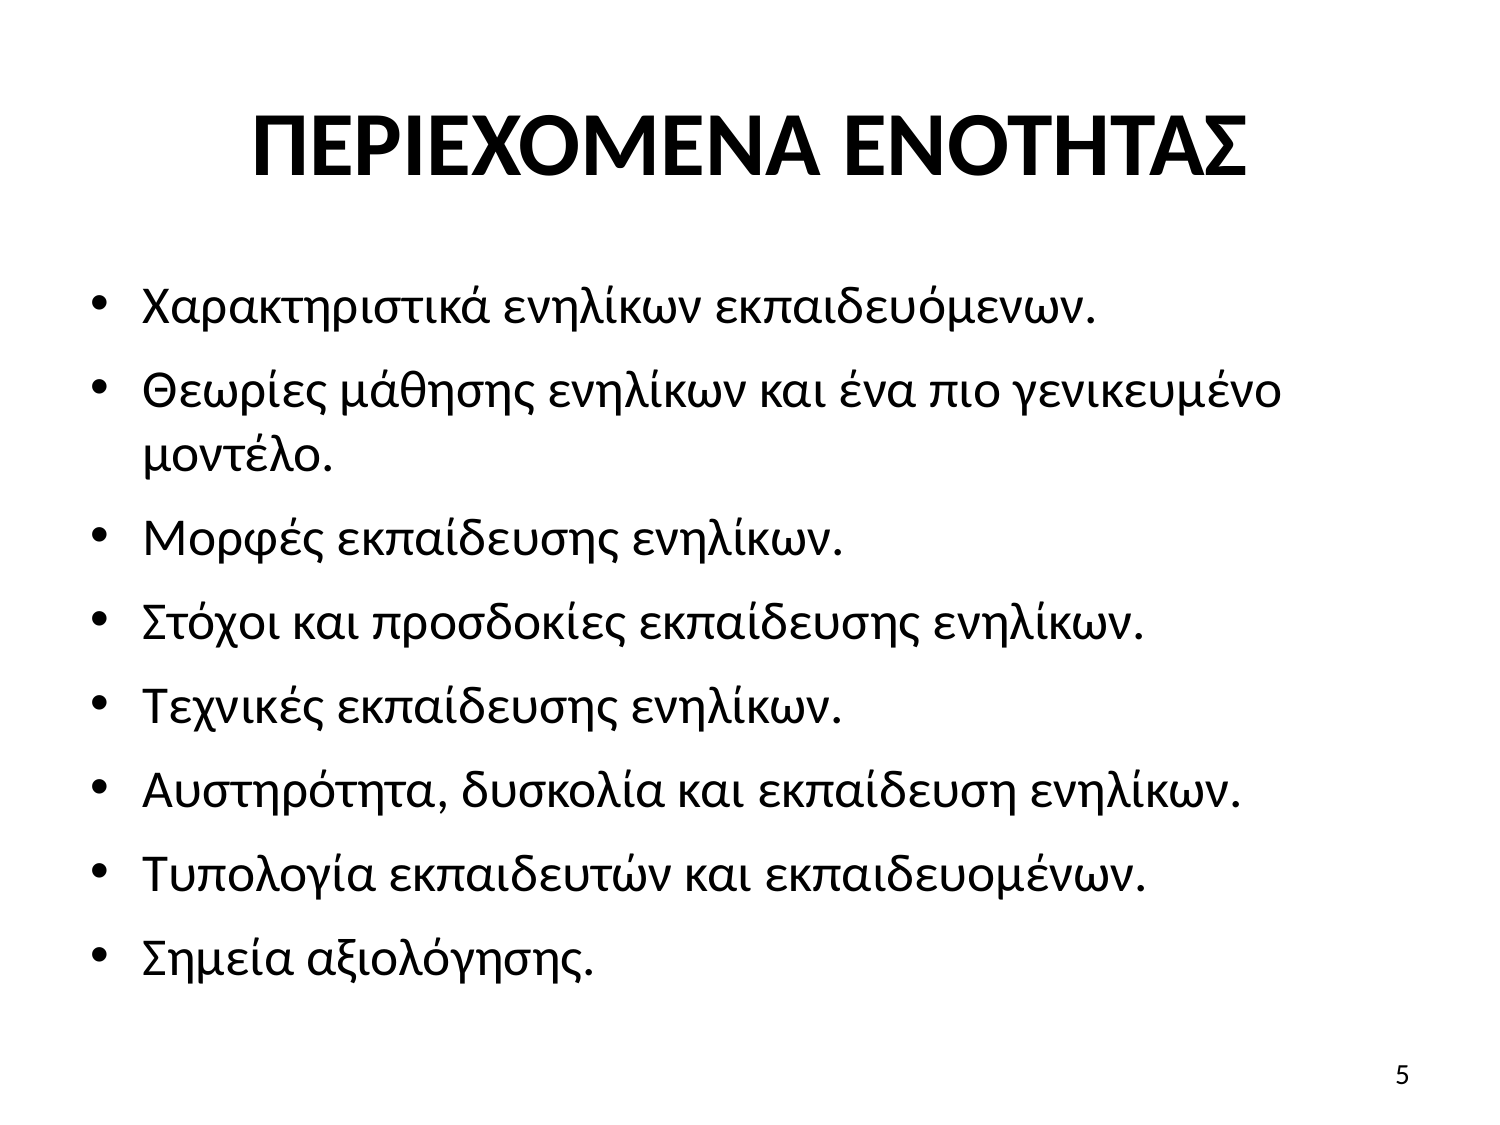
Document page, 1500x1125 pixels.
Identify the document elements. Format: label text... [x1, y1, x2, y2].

slide_number 5 [1074, 1042, 1425, 1103]
list Χαρακτηριστικά ενηλίκων εκπαιδευόμενων. Θεωρίες μάθησης ενηλίκων και ένα πιο γενικευμένο μοντέλο. Μορφές εκπαίδευσης ενηλίκων. Στόχοι και προσδοκίες εκπαίδευσης ενηλίκων. Τεχνικές εκπαίδευσης ενηλίκων. Αυστηρότητα, δυσκολία και εκπαίδευση ενηλίκων. Τυπολογία εκπαιδευτών και εκπαιδευομένων. Σημεία αξιολόγησης. [75, 262, 1425, 1005]
title ΠΕΡΙΕΧΟΜΕΝΑ ΕΝΟΤΗΤΑΣ [75, 45, 1425, 233]
